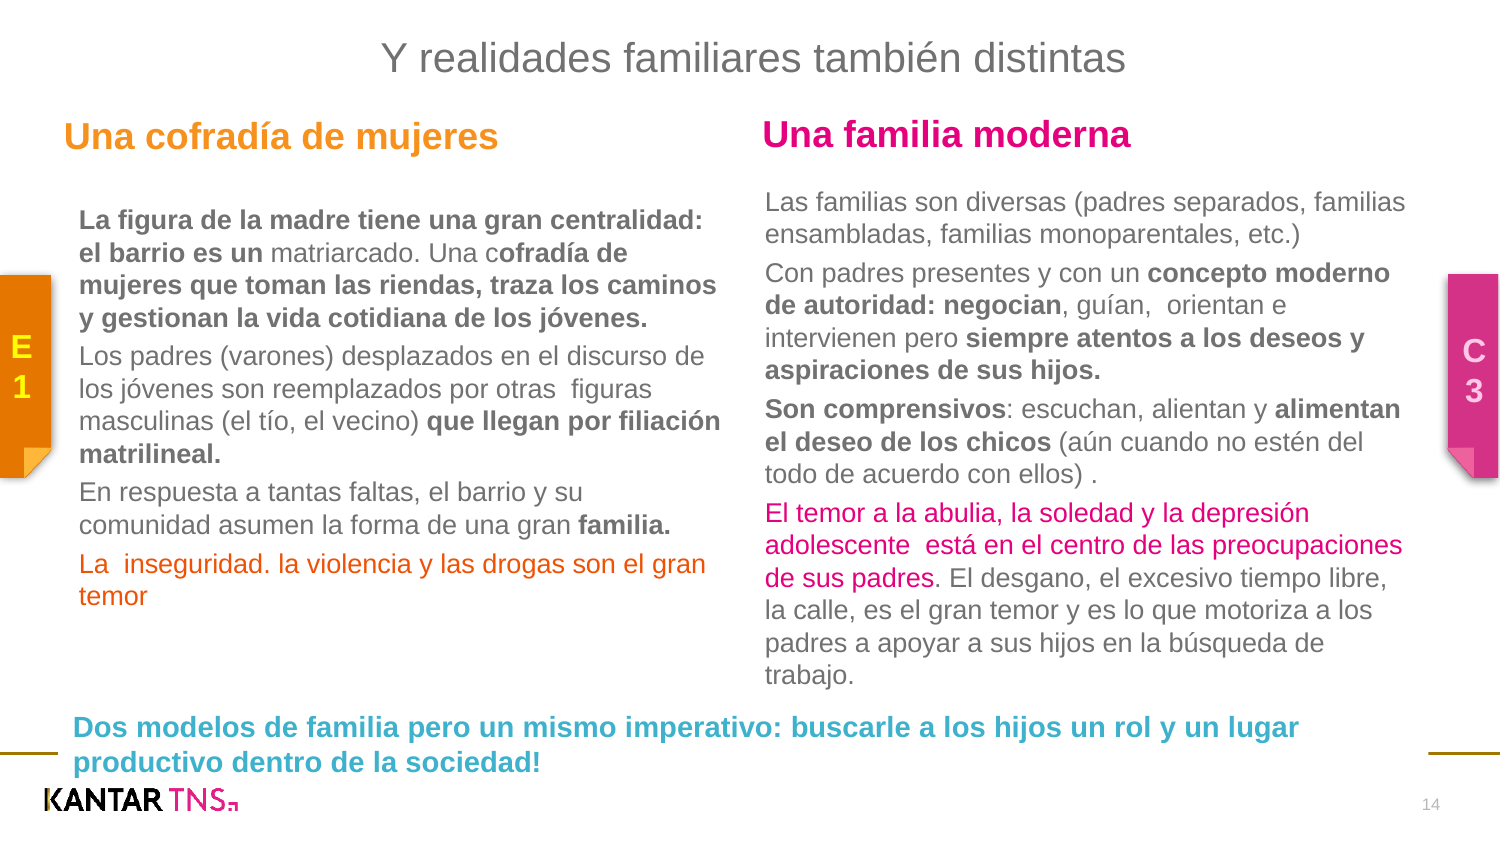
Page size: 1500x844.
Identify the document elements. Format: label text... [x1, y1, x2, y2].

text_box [1440, 270, 1500, 482]
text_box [0, 271, 58, 482]
picture [36, 779, 570, 820]
text_box Las familias son diversas (padres separados, familias ensambladas, familias monoparentales, etc.) Con padres presentes y con un concepto moderno de autoridad: negocian, guían, orientan e intervienen pero siempre atentos a los deseos y aspiraciones de sus hijos. Son comprensivos: escuchan, alientan y alimentan el deseo de los chicos (aún cuando no estén del todo de acuerdo con ellos) . El temor a la abulia, la soledad y la depresión adolescente está en el centro de las preocupaciones de sus padres. El desgano, el excesivo tiempo libre, la calle, es el gran temor y es lo que motoriza a los padres a apoyar a sus hijos en la búsqueda de trabajo. [749, 176, 1429, 700]
text_box Y realidades familiares también distintas [171, 23, 1336, 88]
slide_number 14 [1335, 786, 1456, 811]
text_box Una cofradía de mujeres [64, 111, 663, 172]
text_box La figura de la madre tiene una gran centralidad: el barrio es un matriarcado. Una cofradía de mujeres que toman las riendas, traza los caminos y gestionan la vida cotidiana de los jóvenes. Los padres (varones) desplazados en el discurso de los jóvenes son reemplazados por otras figuras masculinas (el tío, el vecino) que llegan por filiación matrilineal. En respuesta a tantas faltas, el barrio y su comunidad asumen la forma de una gran familia. La inseguridad. la violencia y las drogas son el gran temor [63, 195, 737, 658]
text_box Dos modelos de familia pero un mismo imperativo: buscarle a los hijos un rol y un lugar productivo dentro de la sociedad! [58, 700, 1429, 786]
title Una familia moderna [762, 109, 1344, 197]
